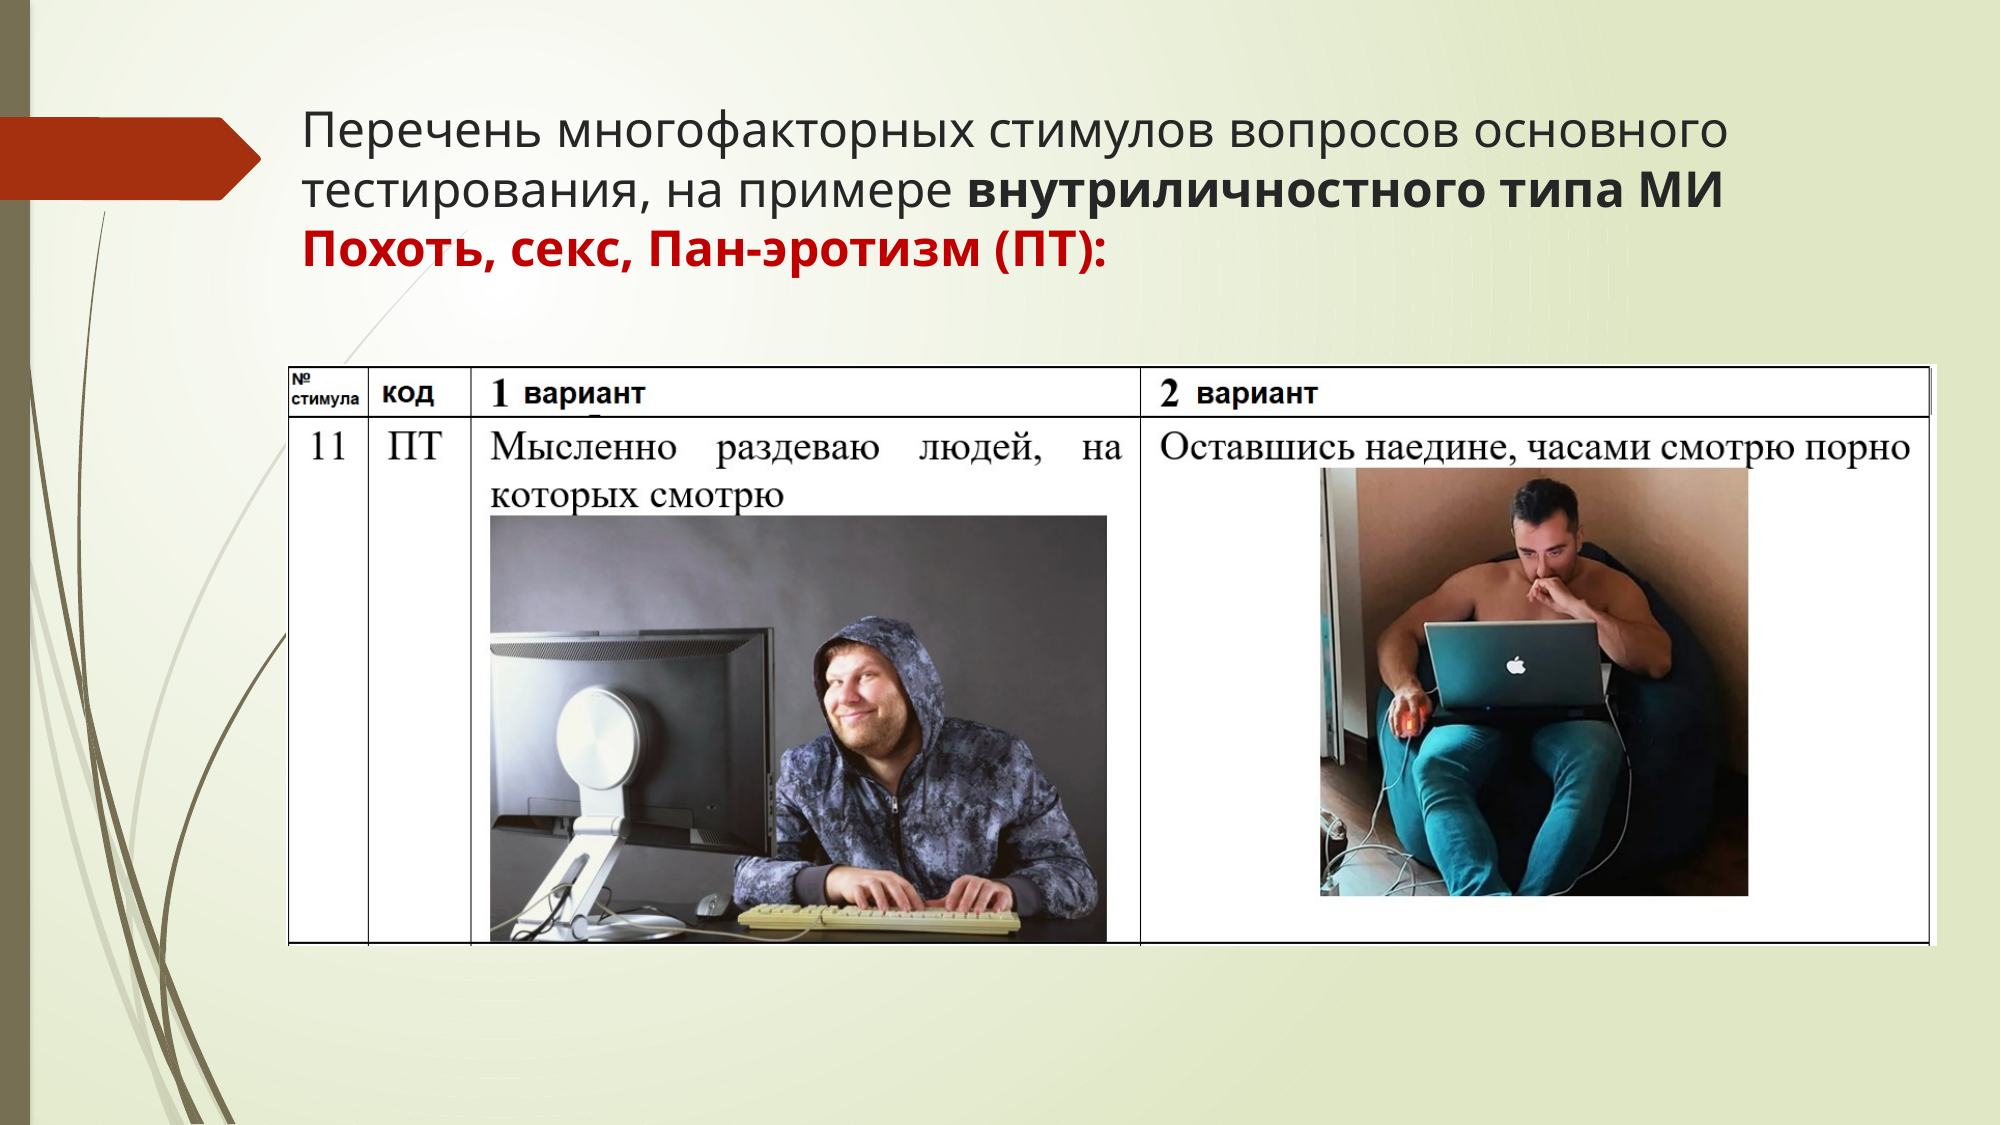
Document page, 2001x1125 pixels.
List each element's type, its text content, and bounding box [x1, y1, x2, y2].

picture [286, 363, 1937, 946]
title Перечень многофакторных стимулов вопросов основного тестирования, на примере внутриличностного типа МИ Похоть, секс, Пан-эротизм (ПТ): [286, 90, 1946, 349]
